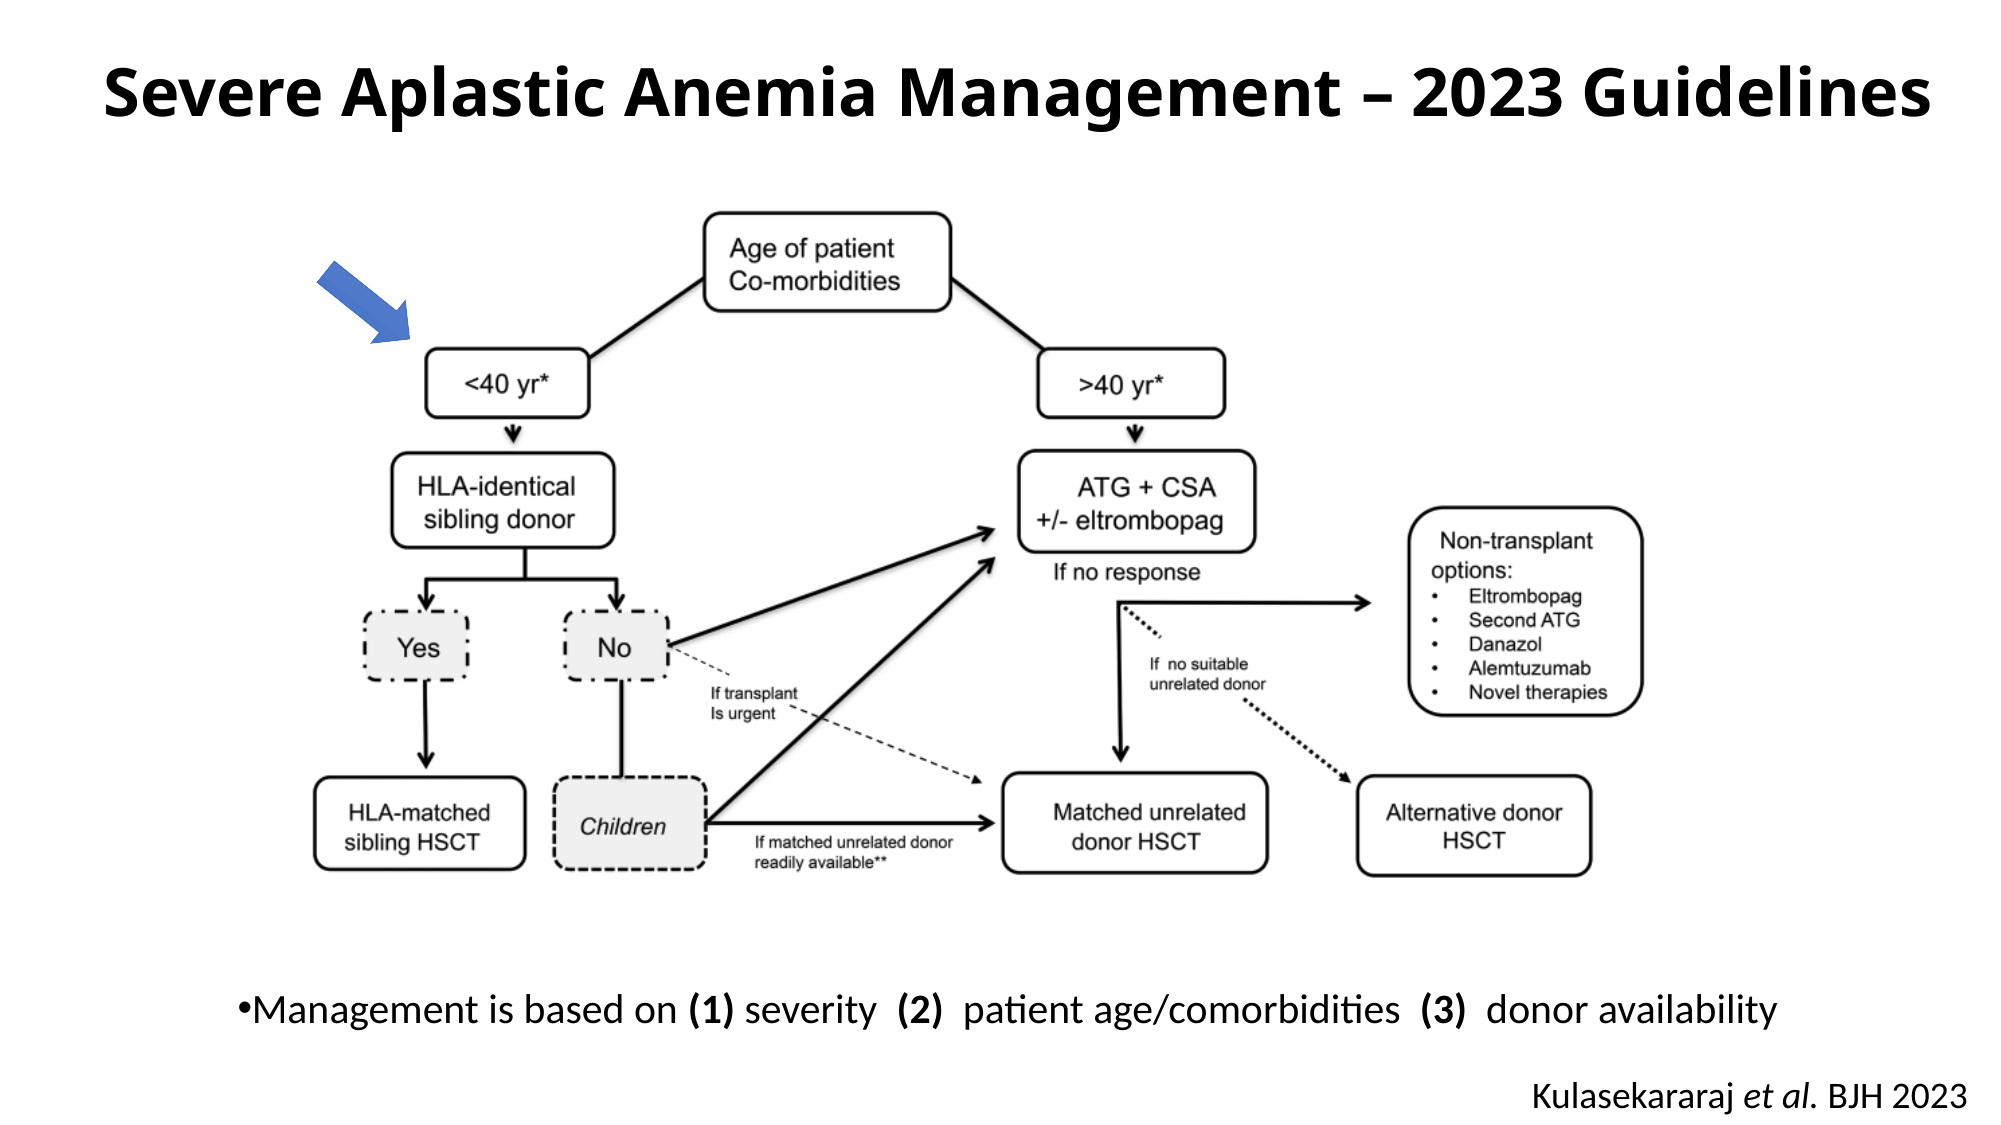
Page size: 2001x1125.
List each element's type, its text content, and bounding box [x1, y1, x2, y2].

text_box Kulasekararaj et al. BJH 2023 [1517, 1063, 1983, 1124]
picture [266, 203, 1690, 906]
title Severe Aplastic Anemia Management – 2023 Guidelines [88, 0, 1973, 204]
text_box Management is based on (1) severity (2) patient age/comorbidities (3) donor availability [103, 974, 1887, 1040]
